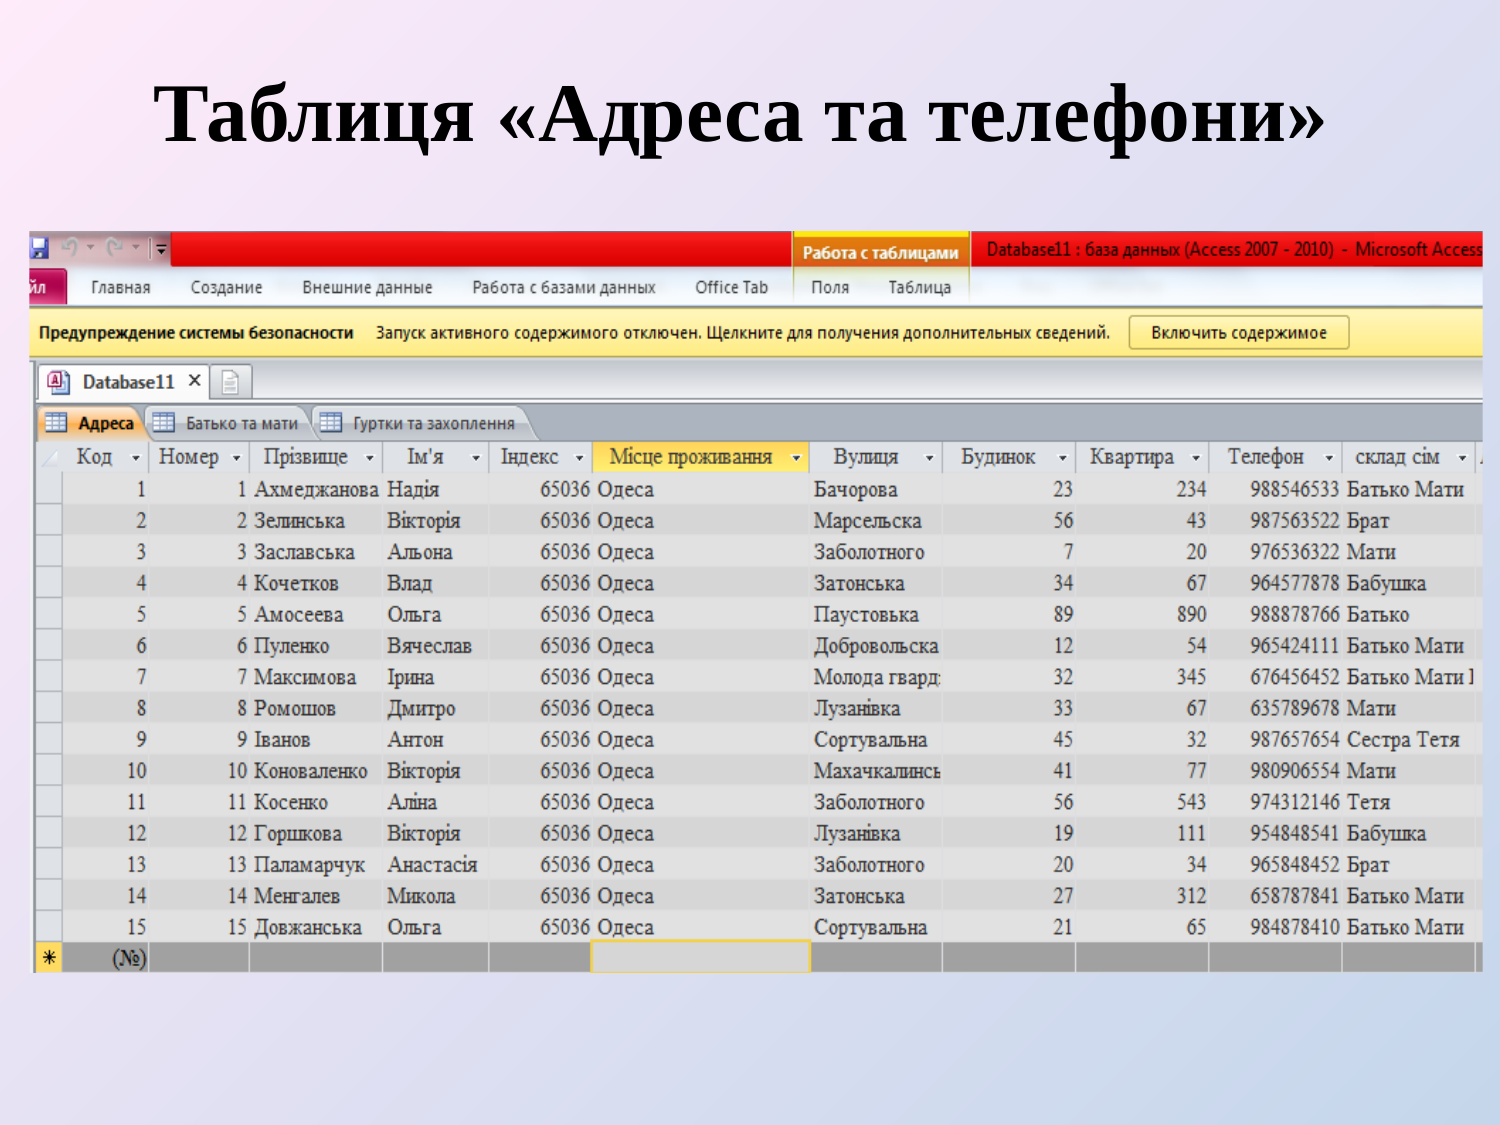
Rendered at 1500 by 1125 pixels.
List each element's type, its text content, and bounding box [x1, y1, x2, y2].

list Таблиця «Адреса та телефони» [76, 0, 1427, 230]
picture [29, 231, 1483, 973]
